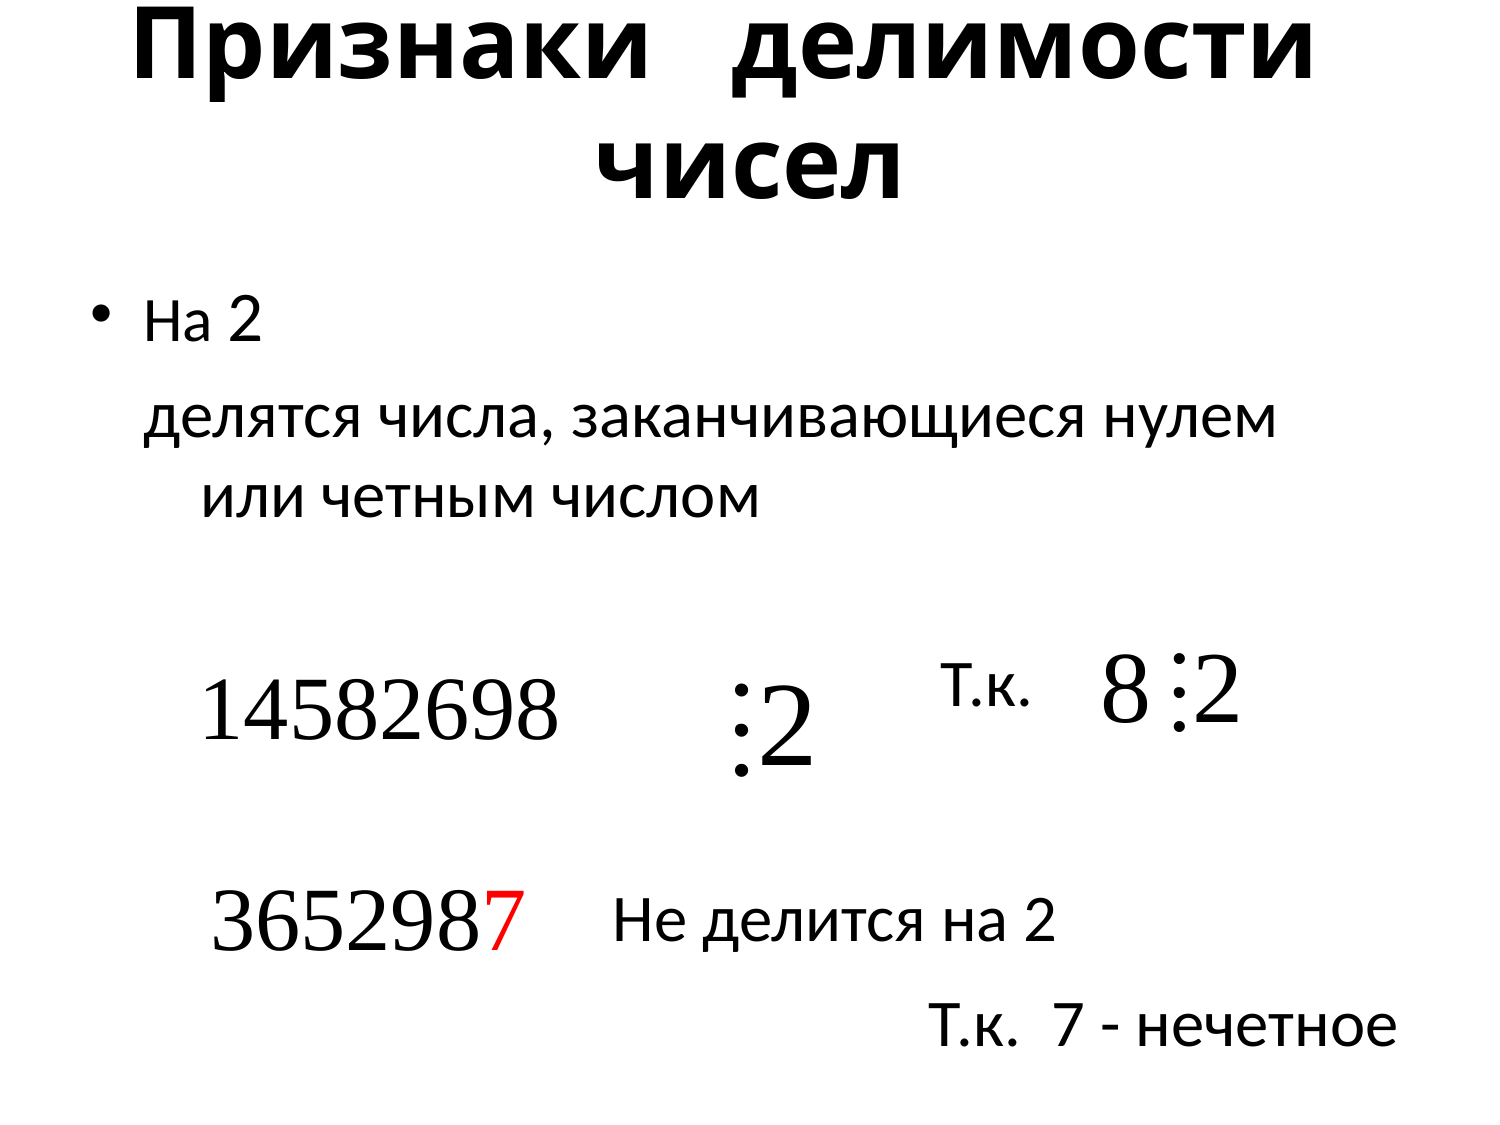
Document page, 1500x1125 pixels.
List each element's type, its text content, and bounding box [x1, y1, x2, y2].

text_box Не делится на 2 [597, 867, 1149, 973]
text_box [194, 655, 573, 762]
text_box Т.к. [925, 632, 1084, 739]
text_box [198, 866, 546, 973]
text_box Т.к. 7 - нечетное [913, 972, 1453, 1078]
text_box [702, 644, 835, 786]
title Признаки делимости чисел [75, 43, 1425, 153]
list На 2 [75, 262, 364, 364]
text_box делятся числа, заканчивающиеся нулем или четным числом [128, 363, 1336, 551]
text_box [1089, 620, 1261, 749]
